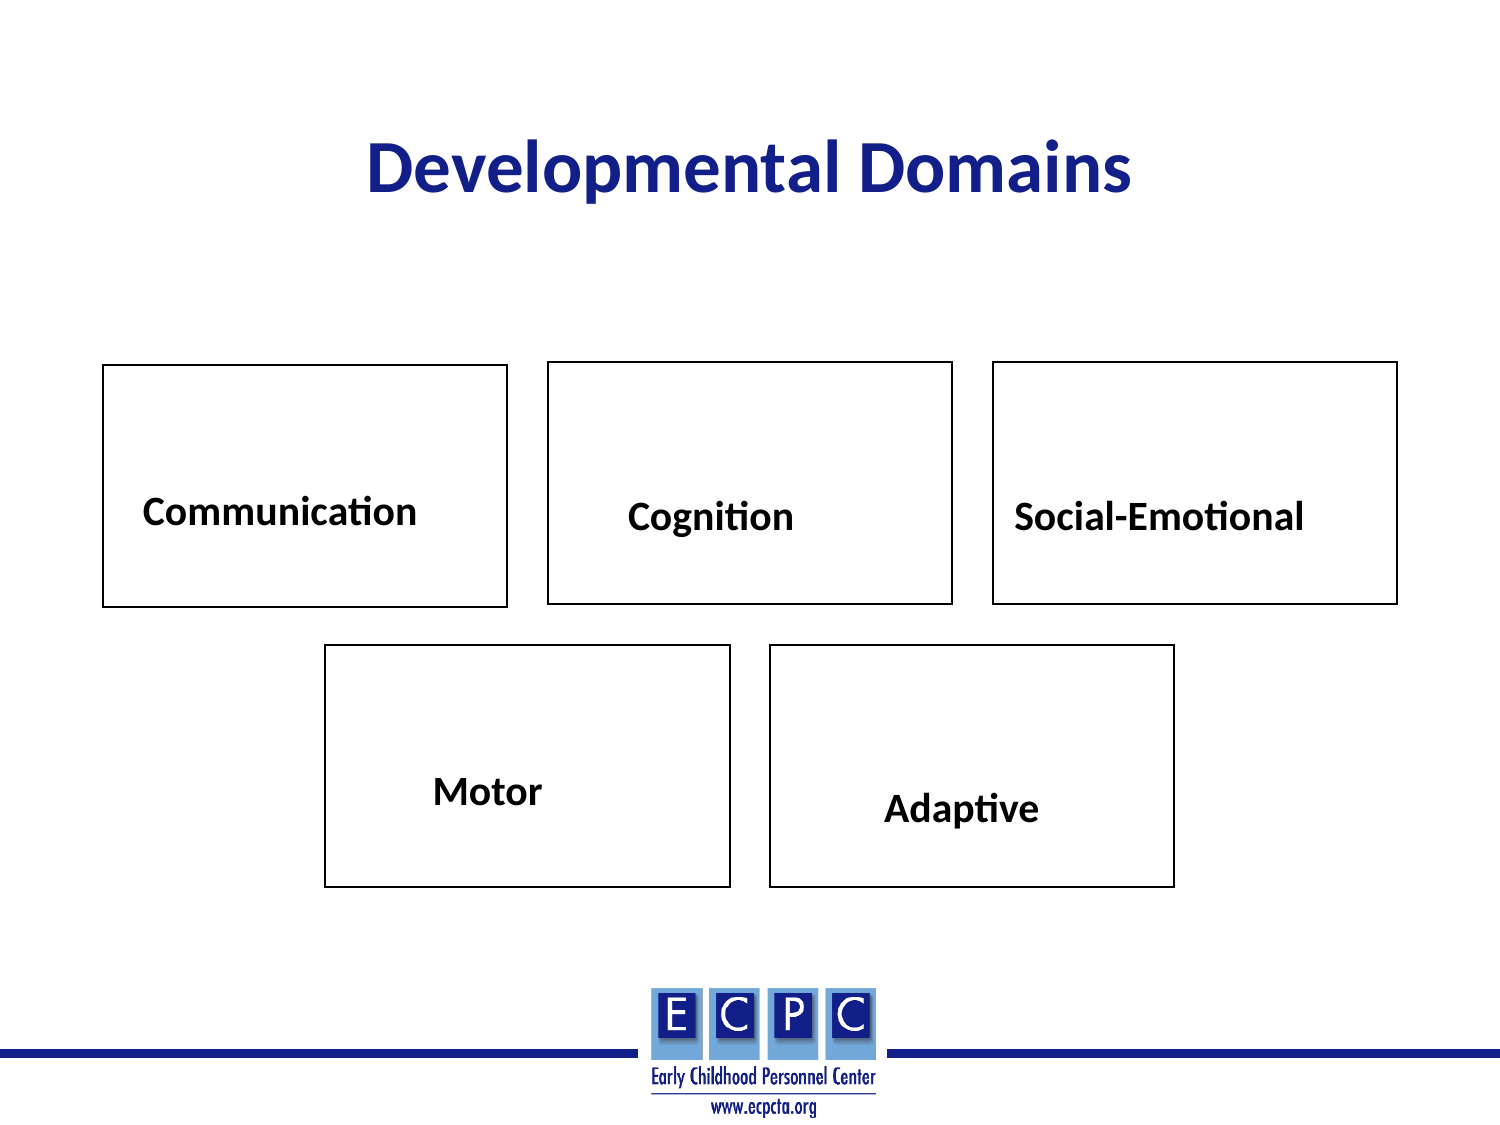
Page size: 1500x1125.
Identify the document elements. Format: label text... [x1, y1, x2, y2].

title Developmental Domains [103, 59, 1397, 278]
picture [651, 988, 876, 1118]
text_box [103, 361, 1397, 888]
